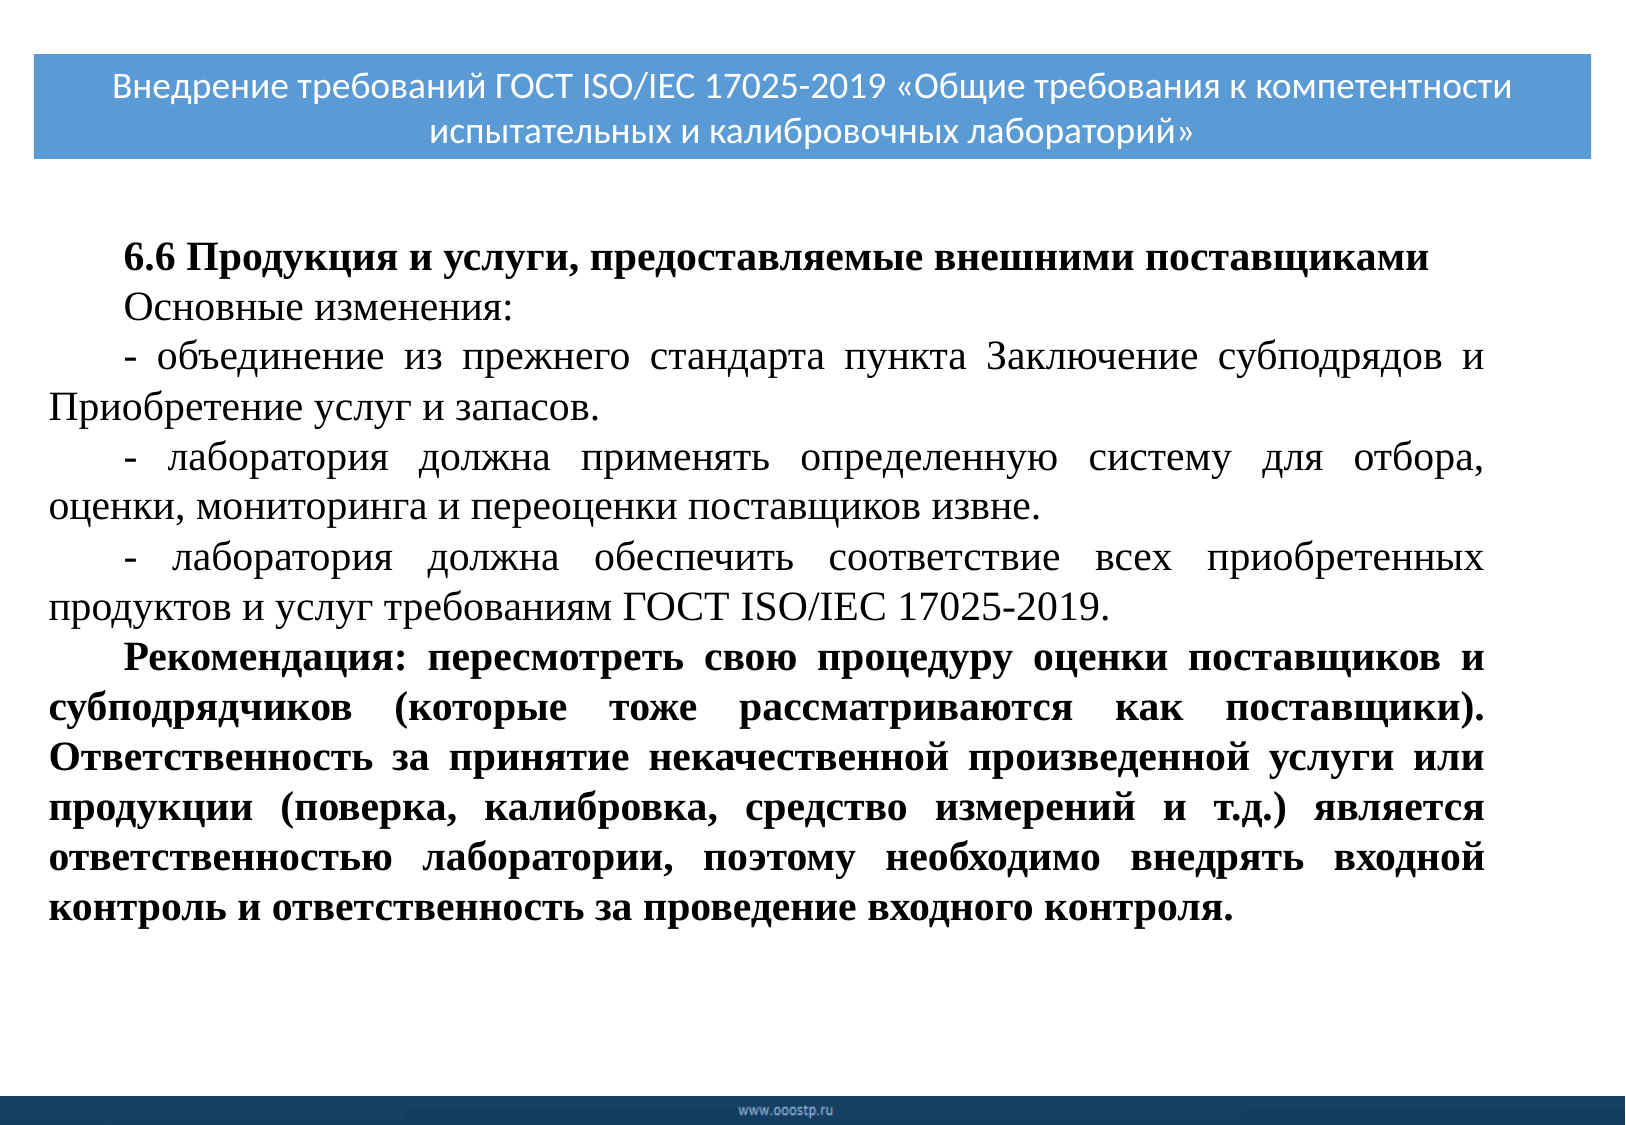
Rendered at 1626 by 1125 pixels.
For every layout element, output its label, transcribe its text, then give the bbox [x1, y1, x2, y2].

text_box 6.6 Продукция и услуги, предоставляемые внешними поставщиками Основные изменения: - объединение из прежнего стандарта пункта Заключение субподрядов и Приобретение услуг и запасов. - лаборатория должна применять определенную систему для отбора, оценки, мониторинга и переоценки поставщиков извне. - лаборатория должна обеспечить соответствие всех приобретенных продуктов и услуг требованиям ГОСТ ISO/IEC 17025-2019. Рекомендация: пересмотреть свою процедуру оценки поставщиков и субподрядчиков (которые тоже рассматриваются как поставщики). Ответственность за принятие некачественной произведенной услуги или продукции (поверка, калибровка, средство измерений и т.д.) является ответственностью лаборатории, поэтому необходимо внедрять входной контроль и ответственность за проведение входного контроля. [33, 220, 1500, 936]
text_box Внедрение требований ГОСТ ISO/IEC 17025-2019 «Общие требования к компетентности испытательных и калибровочных лабораторий» [33, 54, 1592, 159]
picture [0, 1096, 1625, 1125]
